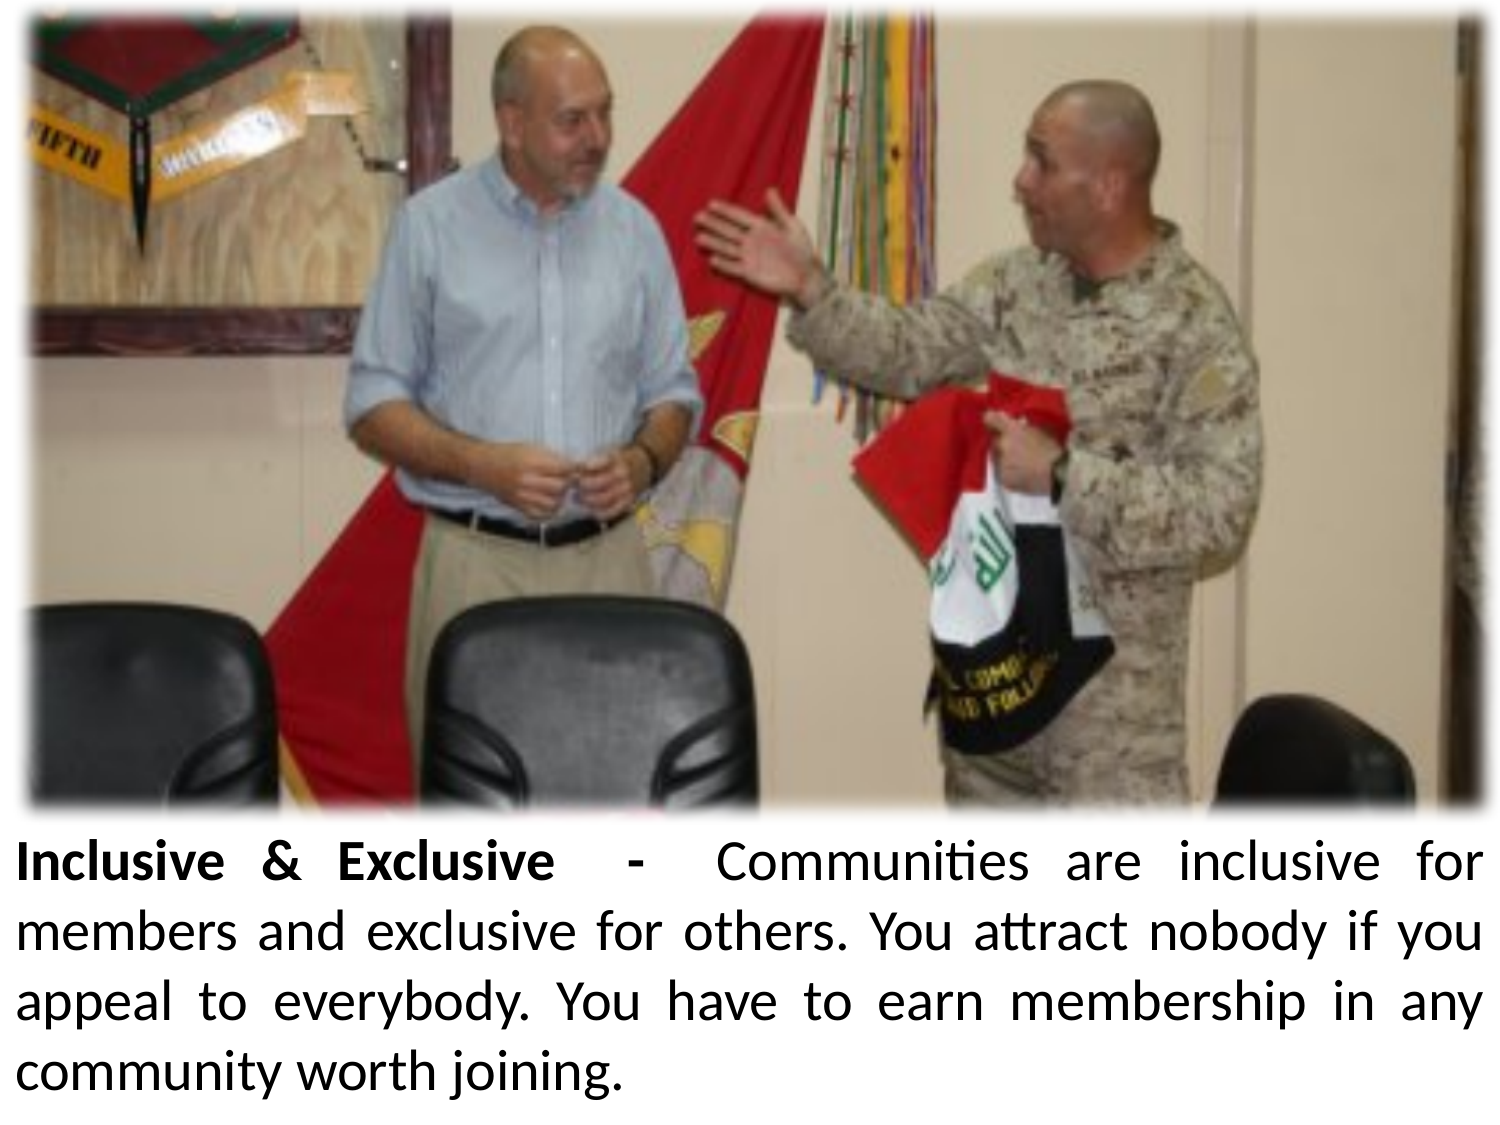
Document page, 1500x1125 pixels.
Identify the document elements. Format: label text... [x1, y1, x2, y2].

title Inclusive & Exclusive - Communities are inclusive for members and exclusive for others. You attract nobody if you appeal to everybody. You have to earn membership in any community worth joining. [0, 837, 1500, 1088]
picture [13, 0, 1500, 826]
